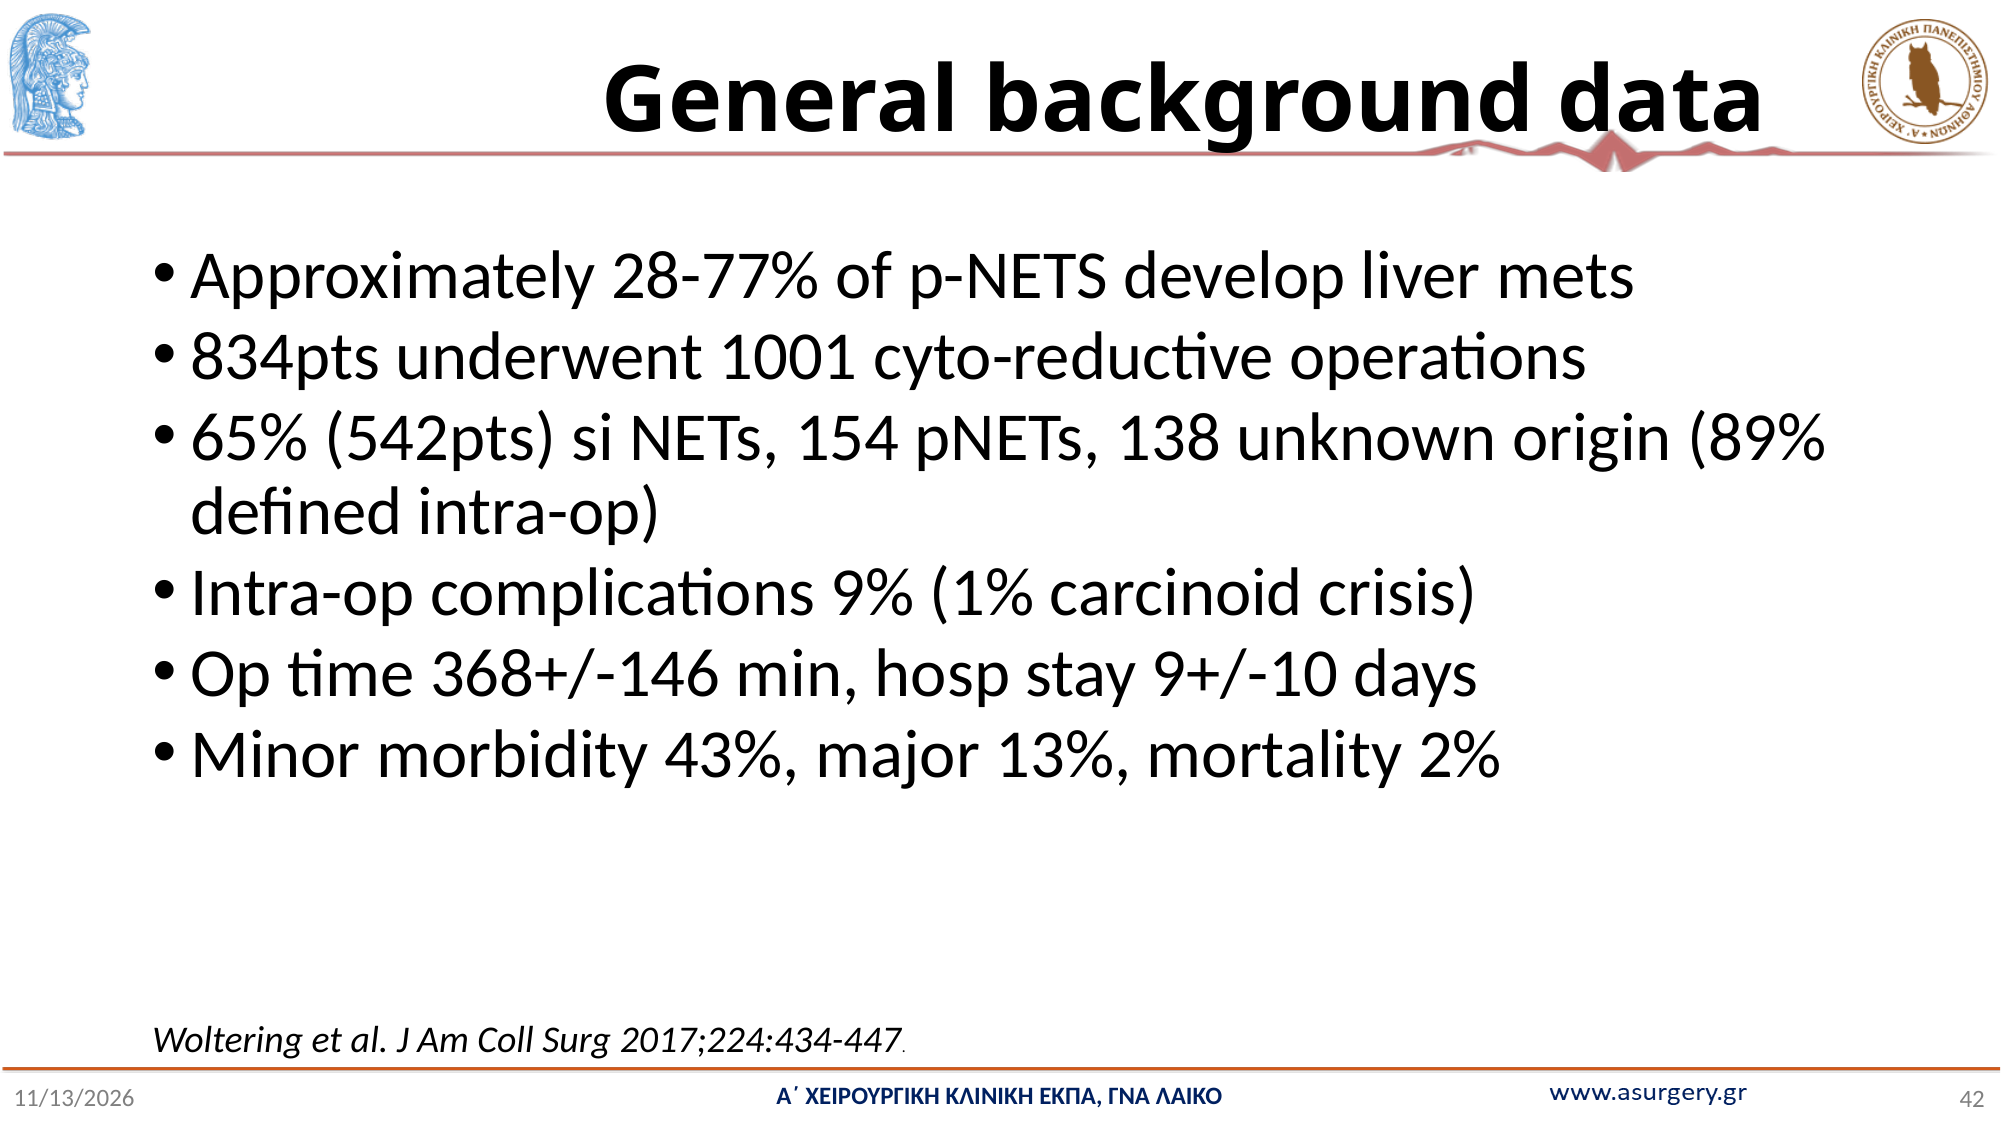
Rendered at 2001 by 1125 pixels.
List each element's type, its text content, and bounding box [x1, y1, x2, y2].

list Approximately 28-77% of p-NETS develop liver mets 834pts underwent 1001 cyto-reductive operations 65% (542pts) si NETs, 154 pNETs, 138 unknown origin (89% defined intra-op) Intra-op complications 9% (1% carcinoid crisis) Op time 368+/-146 min, hosp stay 9+/-10 days Minor morbidity 43%, major 13%, mortality 2% Woltering et al. J Am Coll Surg 2017;224:434-447. [137, 231, 1863, 1071]
footer Α΄ ΧΕΙΡΟΥΡΓΙΚΗ ΚΛΙΝΙΚΗ ΕΚΠΑ, ΓΝΑ ΛΑΙΚΟ [662, 1064, 1338, 1125]
slide_number 42 [1909, 1072, 2000, 1123]
picture [0, 1064, 137, 1070]
picture [0, 0, 2000, 172]
picture [1338, 1064, 2001, 1125]
title General background data [586, 54, 1863, 149]
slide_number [0, 1070, 162, 1123]
